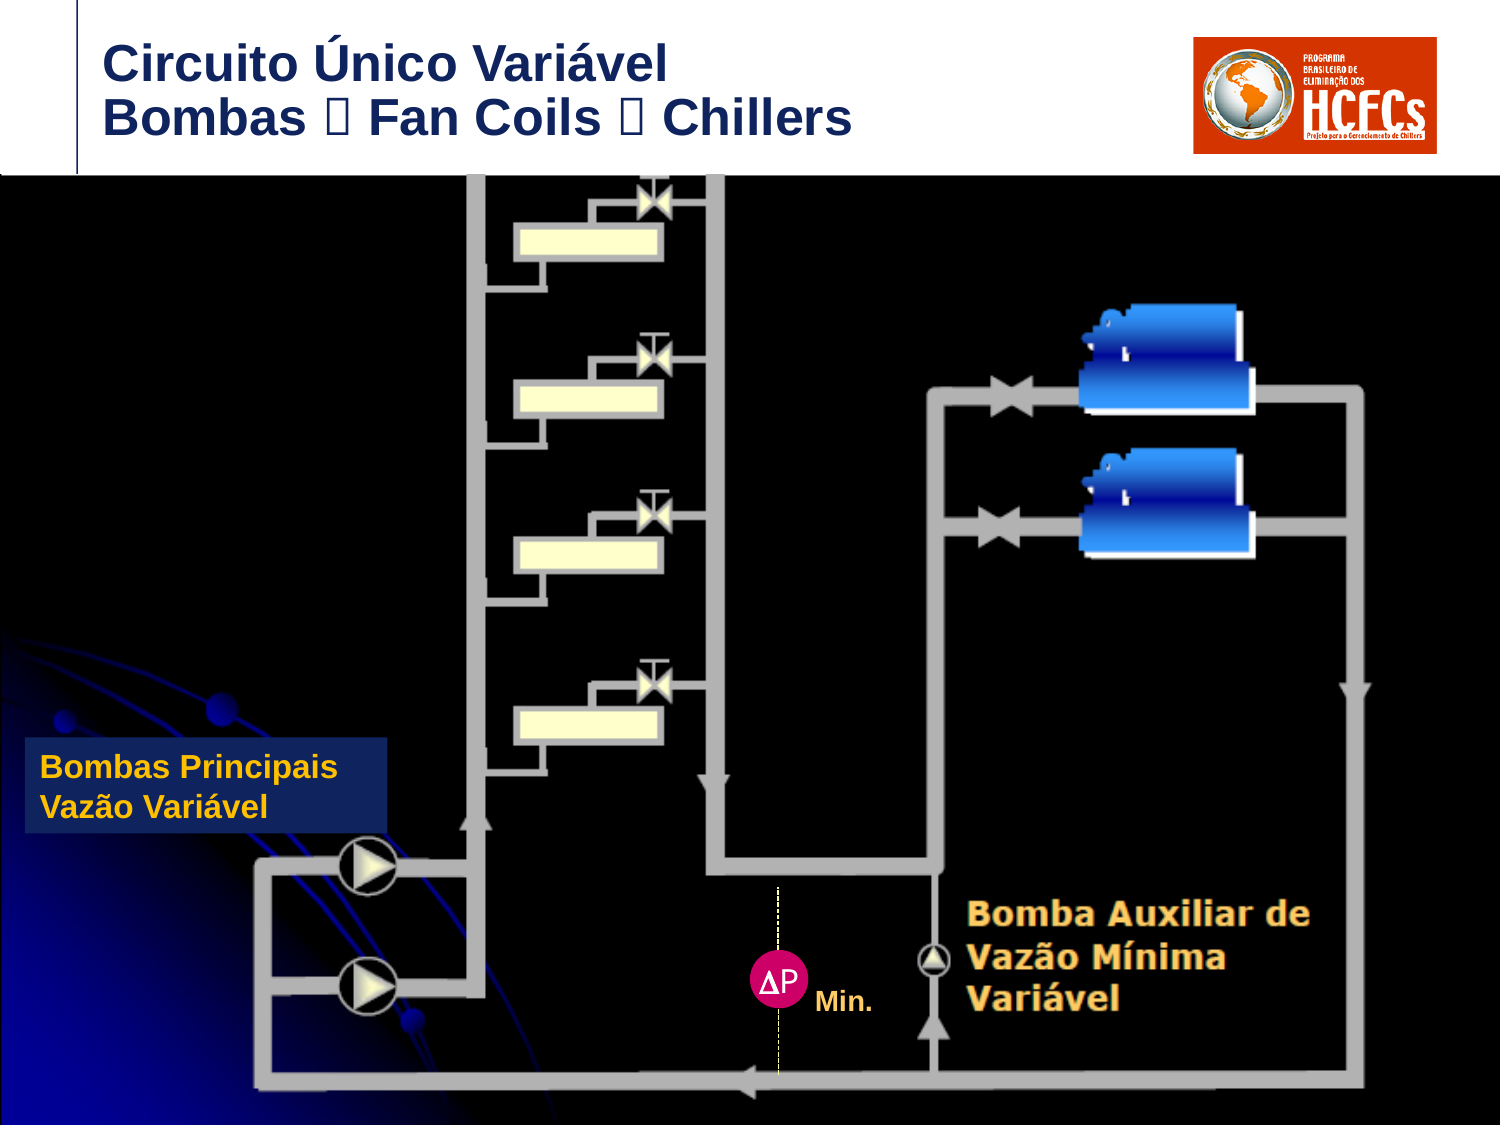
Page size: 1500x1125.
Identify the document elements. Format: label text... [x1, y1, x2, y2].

picture [0, 174, 1500, 1125]
picture [1193, 37, 1437, 154]
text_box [749, 887, 809, 1075]
text_box Circuito Único Variável Bombas  Fan Coils  Chillers [87, 24, 1243, 154]
